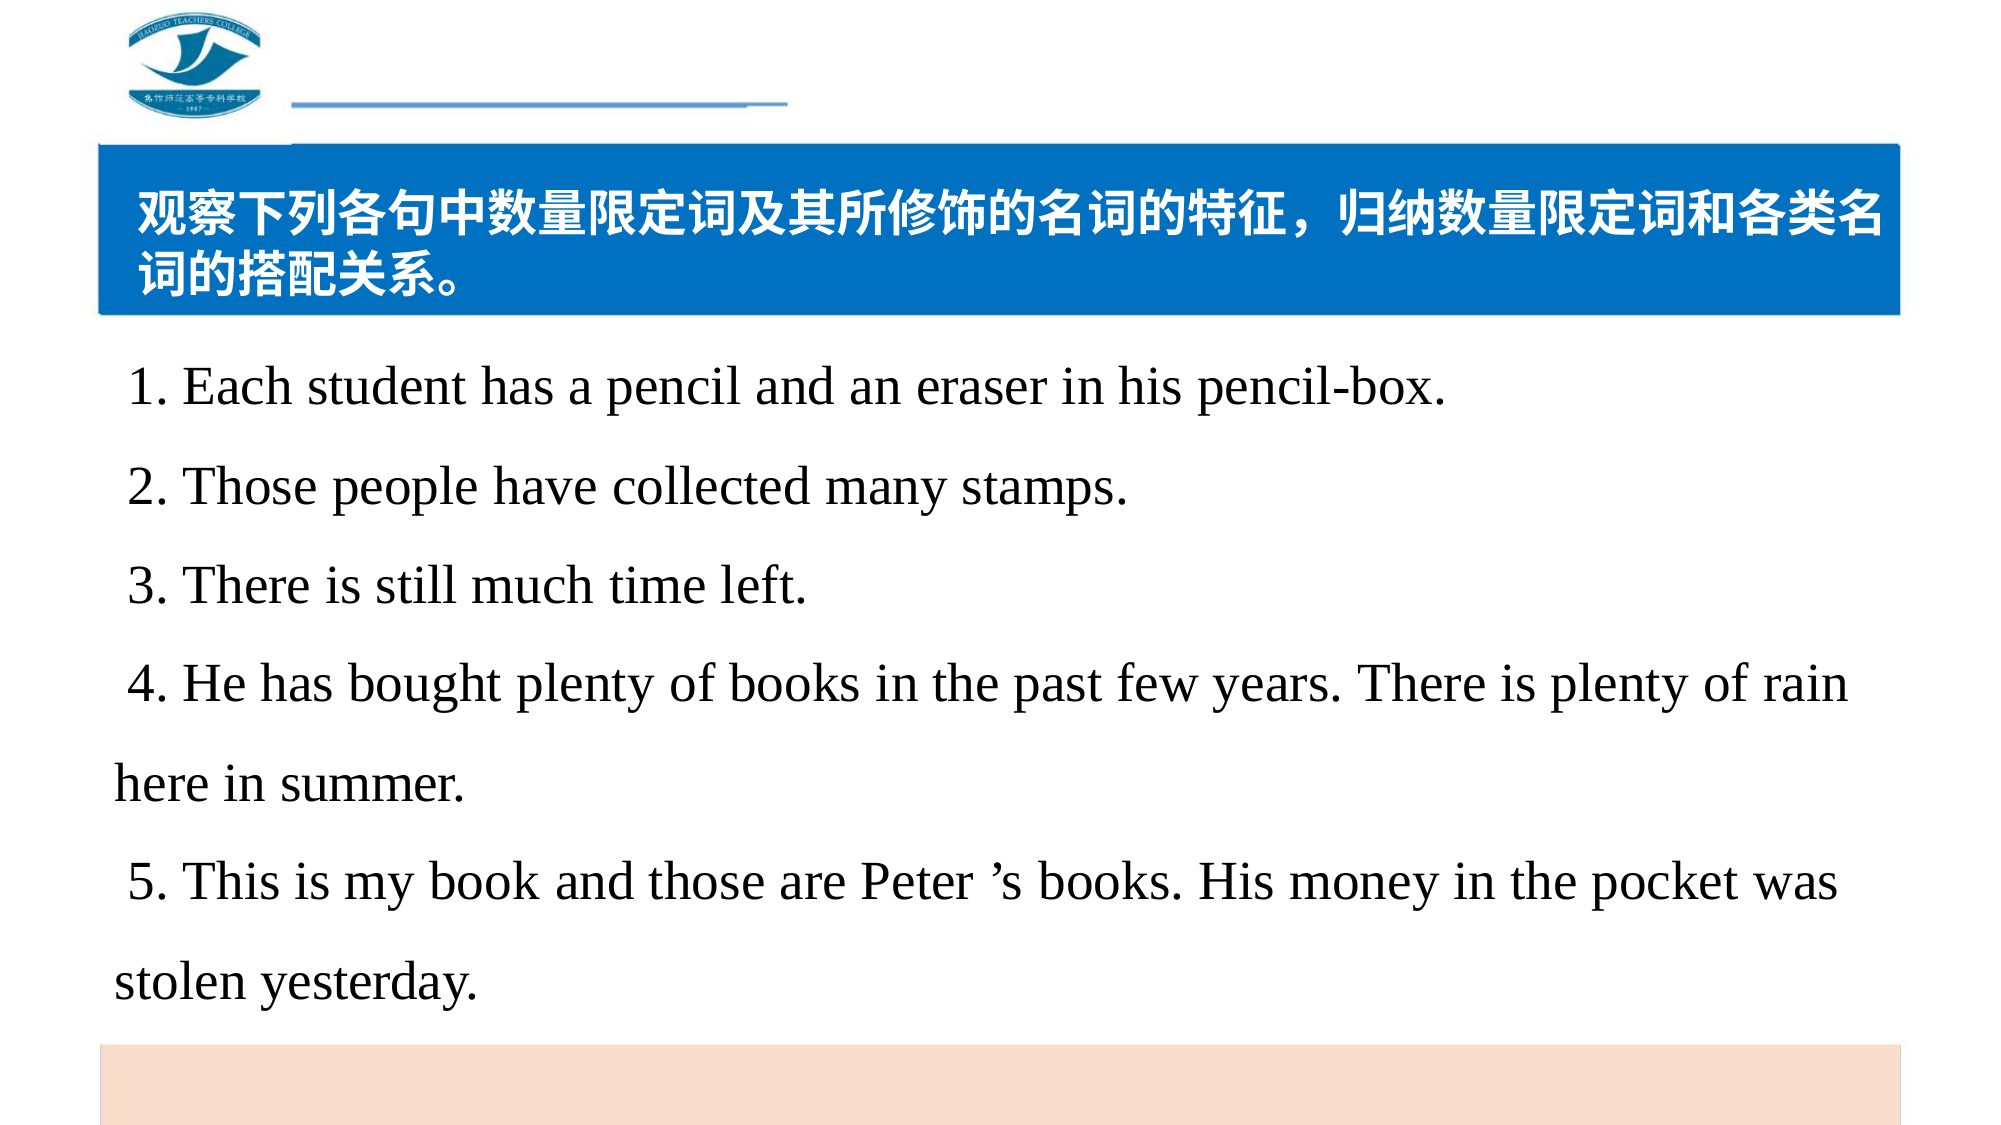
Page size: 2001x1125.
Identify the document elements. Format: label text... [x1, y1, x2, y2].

text_box 观察下列各句中数量限定词及其所修饰的名词的特征，归纳数量限定词和各类名 词的搭配关系。 [137, 175, 1915, 303]
text_box 5. This is my book and those are Peter ’s books. His money in the pocket was stolen yesterday. [114, 849, 1845, 1011]
text_box 4. He has bought plenty of books in the past few years. There is plenty of rain here in summer. [114, 651, 1866, 813]
text_box [0, 0, 2000, 1125]
text_box 1. Each student has a pencil and an eraser in his pencil-box. 2. Those people have collected many stamps. 3. There is still much time left. [127, 354, 1468, 615]
